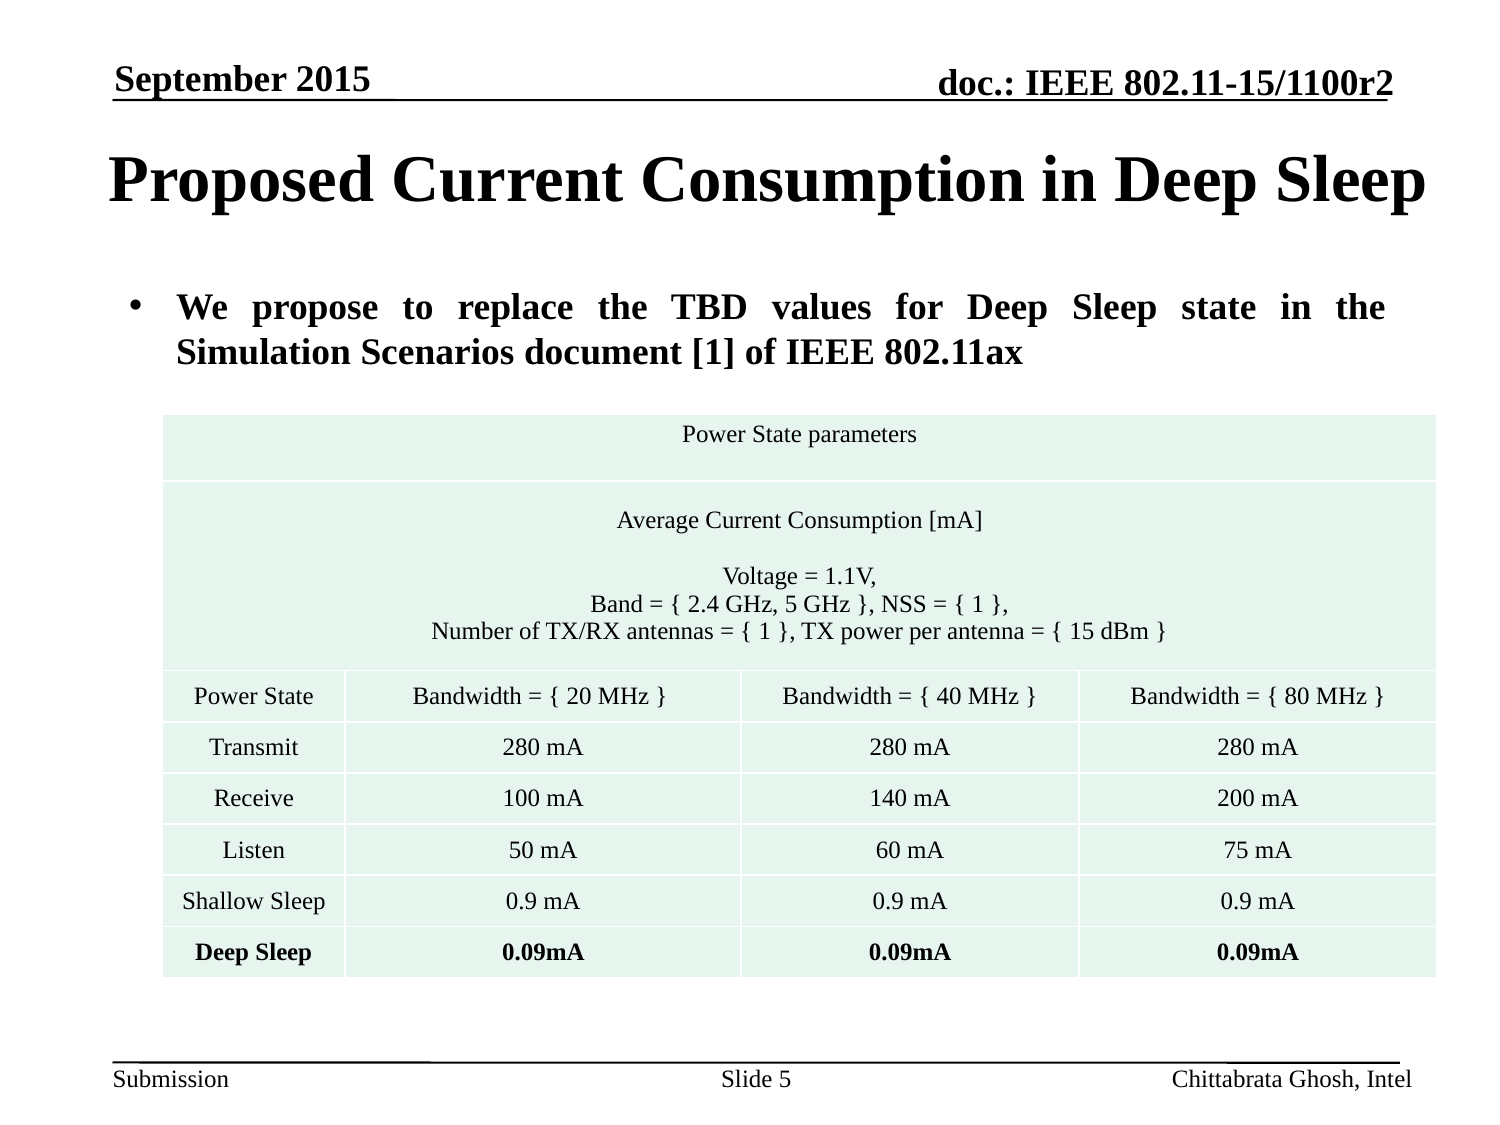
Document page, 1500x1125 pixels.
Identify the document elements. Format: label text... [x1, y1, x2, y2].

table_cell Power State [163, 671, 344, 721]
table_cell 0.9 mA [346, 876, 740, 926]
table_cell Bandwidth = { 40 MHz } [742, 671, 1078, 721]
table_cell Deep Sleep [163, 927, 344, 977]
table_cell 280 mA [346, 723, 740, 772]
table_cell 0.09mA [742, 927, 1078, 977]
table_cell 75 mA [1080, 825, 1436, 874]
table_cell Shallow Sleep [163, 876, 344, 926]
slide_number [114, 54, 423, 100]
table_cell 0.09mA [346, 927, 740, 977]
table_cell Receive [163, 774, 344, 823]
table_cell Transmit [163, 723, 344, 772]
table_cell 0.9 mA [1080, 876, 1436, 926]
table_cell 50 mA [346, 825, 740, 874]
table_cell Average Current Consumption [mA] Voltage = 1.1V, Band = { 2.4 GHz, 5 GHz }, NSS = { 1 }, Number of TX/RX antennas = { 1 }, TX power per antenna = { 15 dBm } [163, 482, 1436, 670]
table_cell 280 mA [1080, 723, 1436, 772]
table_cell 100 mA [346, 774, 740, 823]
title Proposed Current Consumption in Deep Sleep [87, 112, 1451, 238]
table_cell 0.9 mA [742, 876, 1078, 926]
table_header Power State parameters [163, 415, 1436, 480]
footer Chittabrata Ghosh, Intel [1066, 1062, 1413, 1101]
text_box We propose to replace the TBD values for Deep Sleep state in the Simulation Scenarios document [1] of IEEE 802.11ax [114, 274, 1402, 380]
table_cell Bandwidth = { 80 MHz } [1080, 671, 1436, 721]
table_cell 60 mA [742, 825, 1078, 874]
table_cell Bandwidth = { 20 MHz } [346, 671, 740, 721]
table_cell 0.09mA [1080, 927, 1436, 977]
table_cell 200 mA [1080, 774, 1436, 823]
slide_number Slide 5 [712, 1061, 800, 1123]
table_cell 140 mA [742, 774, 1078, 823]
table_cell Listen [163, 825, 344, 874]
table_cell 280 mA [742, 723, 1078, 772]
